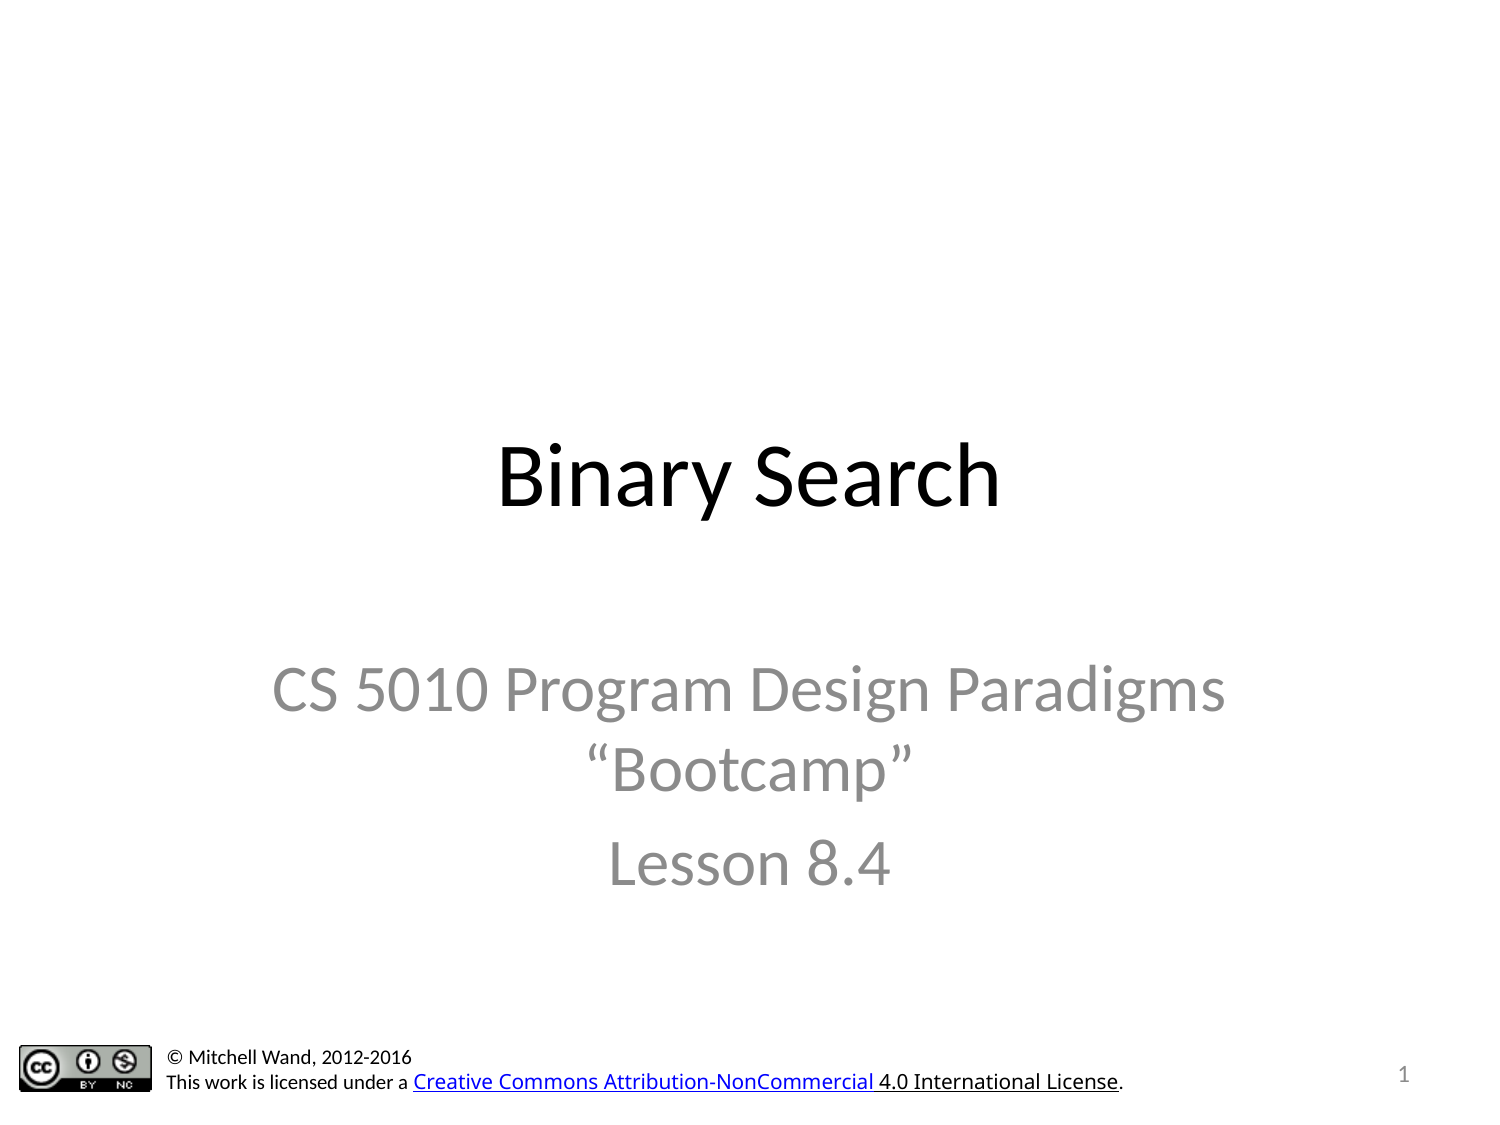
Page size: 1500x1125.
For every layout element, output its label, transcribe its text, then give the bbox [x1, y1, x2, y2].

title Binary Search [112, 349, 1388, 591]
subtitle CS 5010 Program Design Paradigms “Bootcamp” Lesson 8.4 [225, 637, 1275, 925]
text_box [19, 1035, 1481, 1102]
